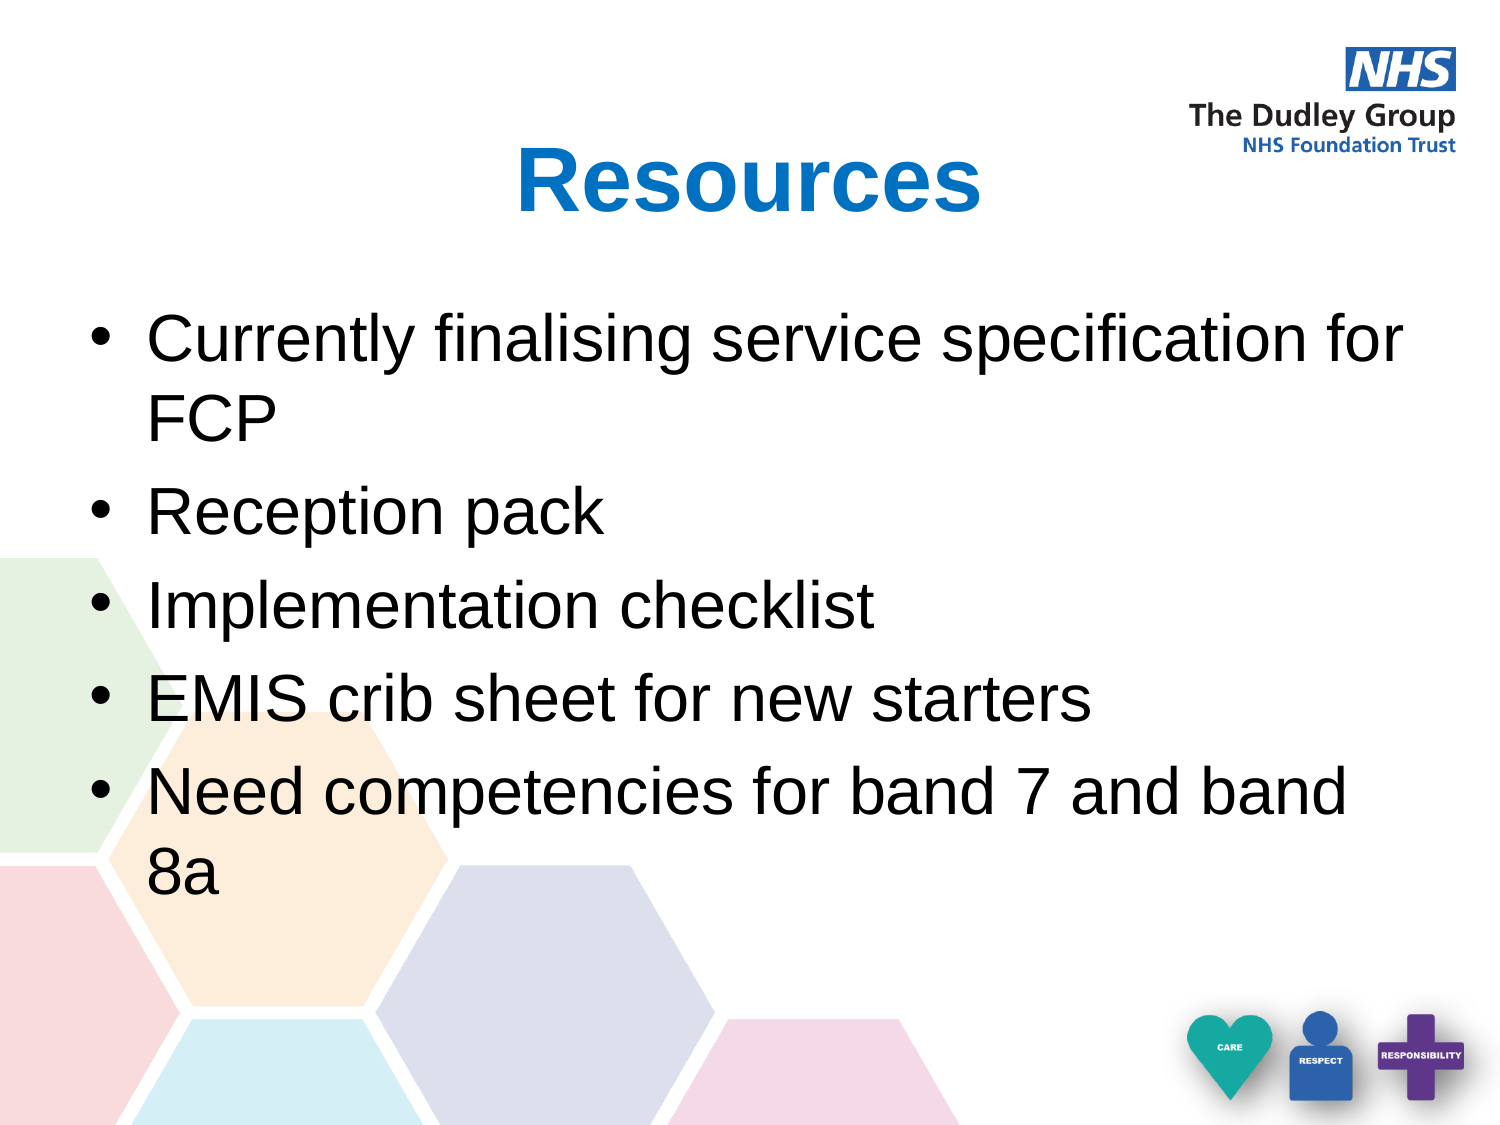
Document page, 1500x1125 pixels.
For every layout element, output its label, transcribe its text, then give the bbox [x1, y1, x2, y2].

picture [990, 2, 1500, 232]
picture [1187, 1011, 1464, 1101]
title Resources [75, 112, 1425, 263]
list Currently finalising service specification for FCP Reception pack Implementation checklist EMIS crib sheet for new starters Need competencies for band 7 and band 8a [75, 287, 1425, 1005]
